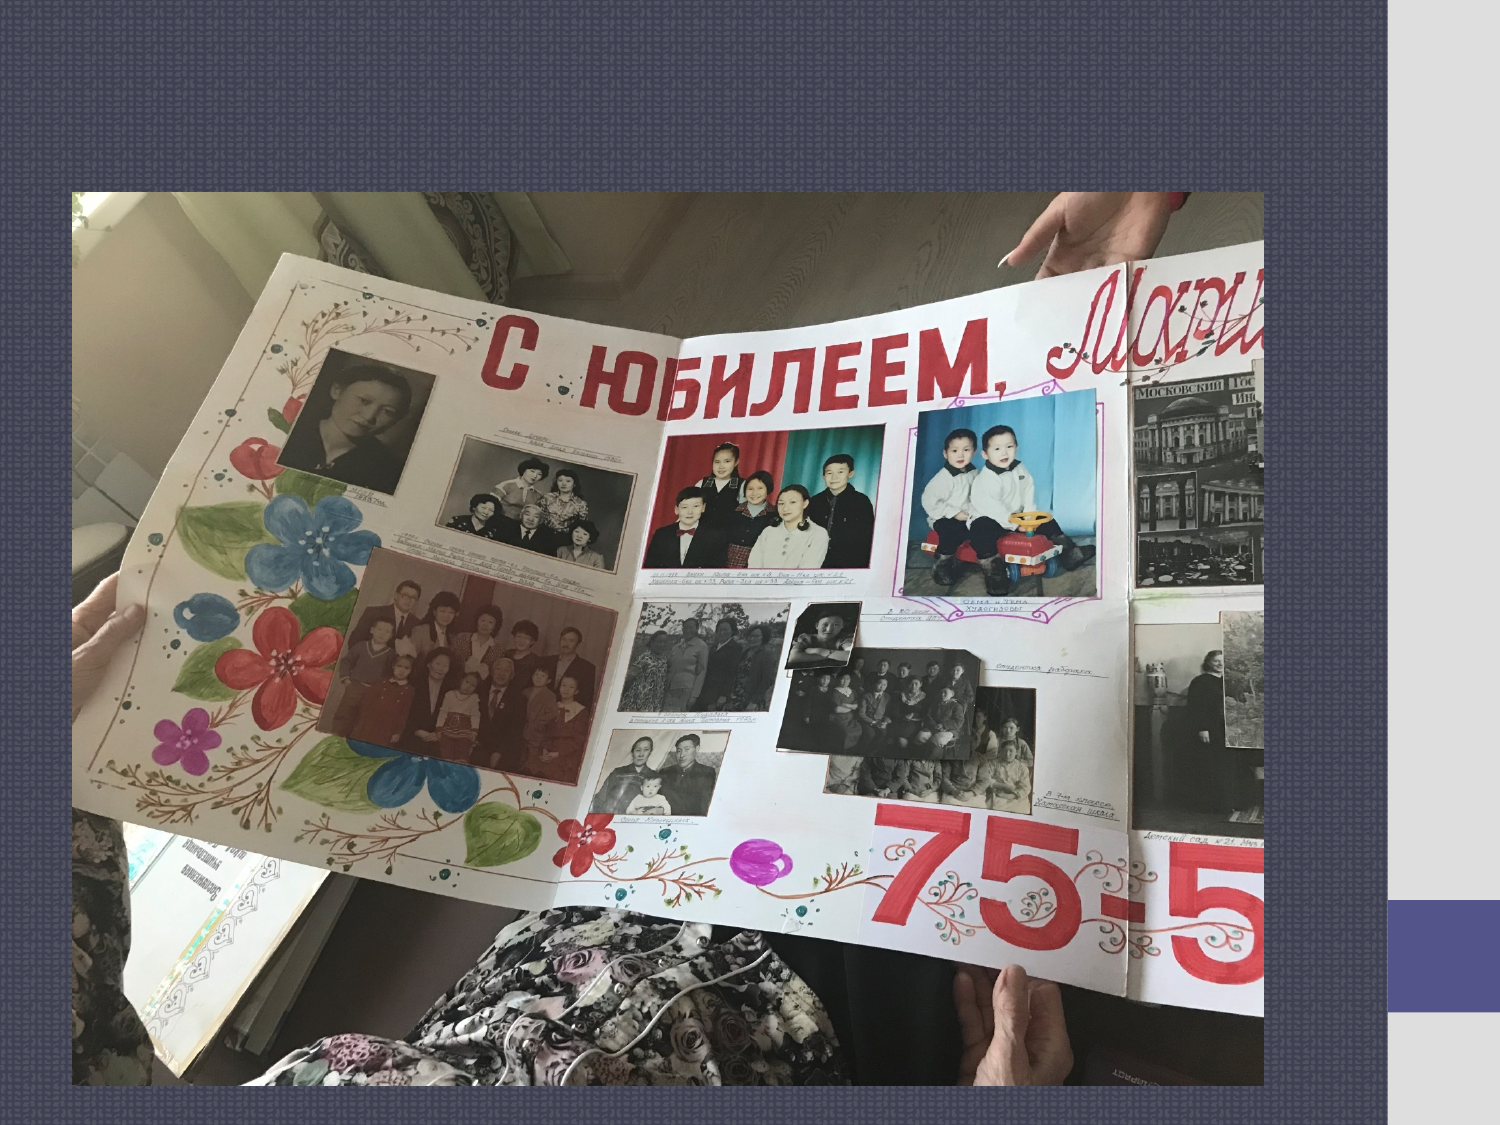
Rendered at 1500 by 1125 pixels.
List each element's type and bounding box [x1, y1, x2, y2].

picture [71, 191, 1264, 1087]
